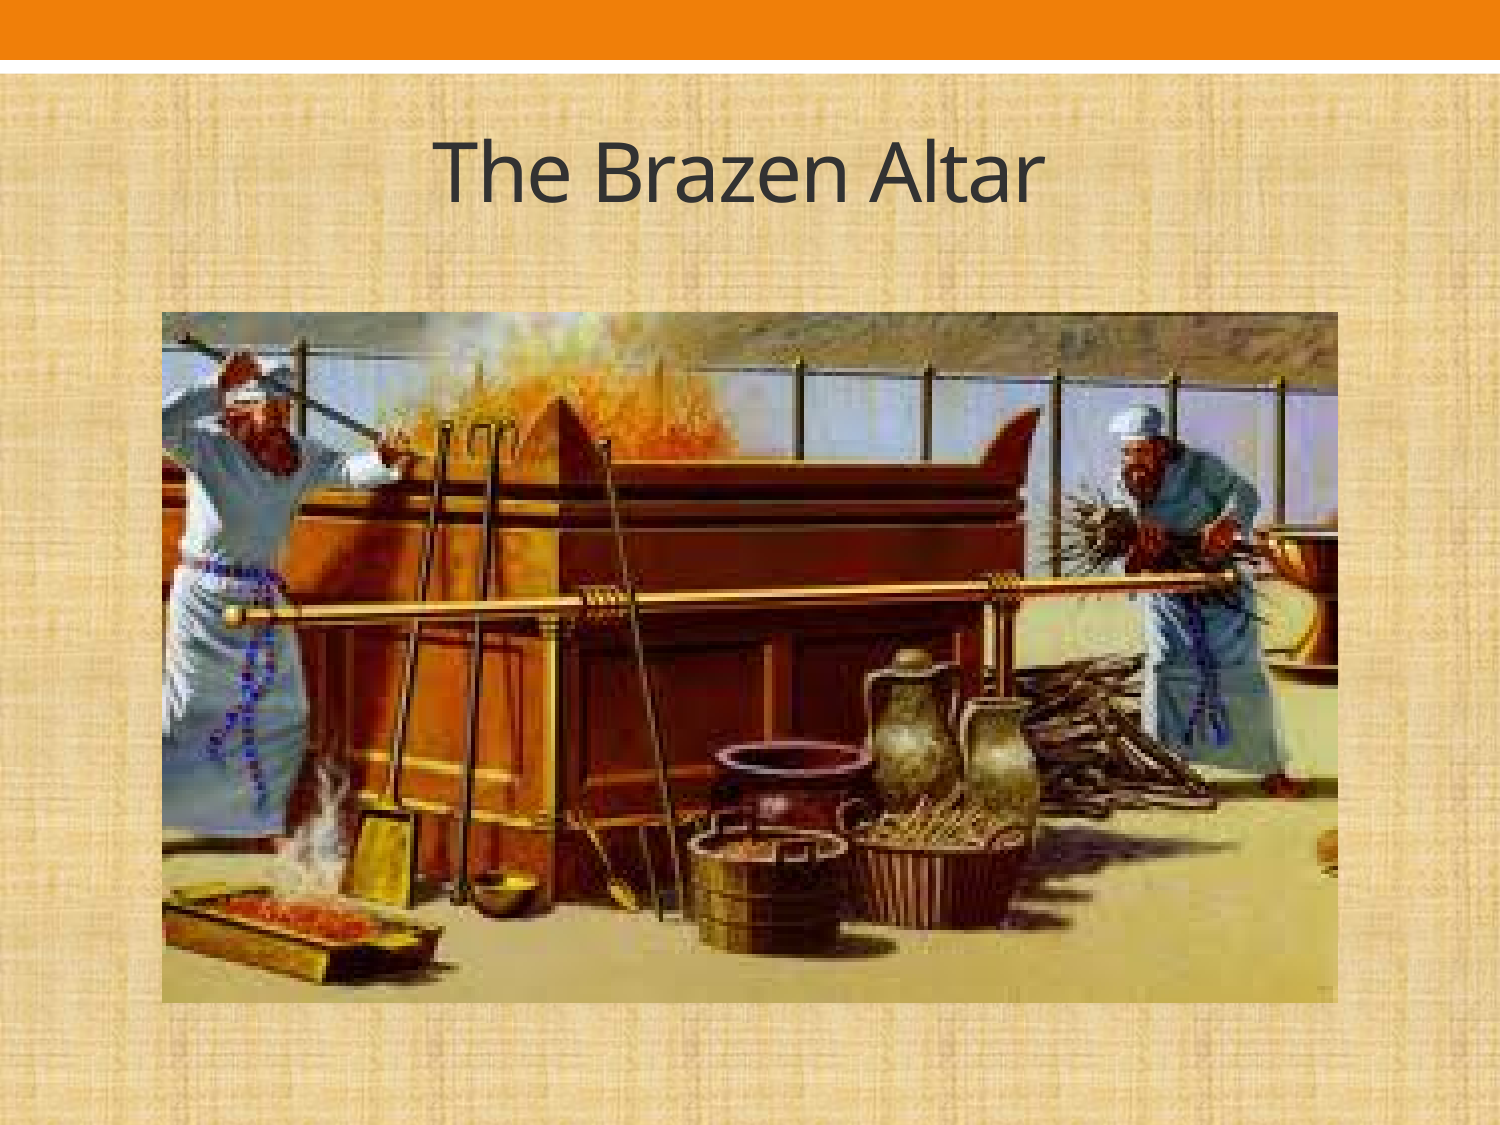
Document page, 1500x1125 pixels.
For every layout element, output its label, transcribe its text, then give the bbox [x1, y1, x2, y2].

title The Brazen Altar [75, 87, 1425, 250]
picture [0, 74, 1500, 1125]
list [162, 312, 1338, 1003]
